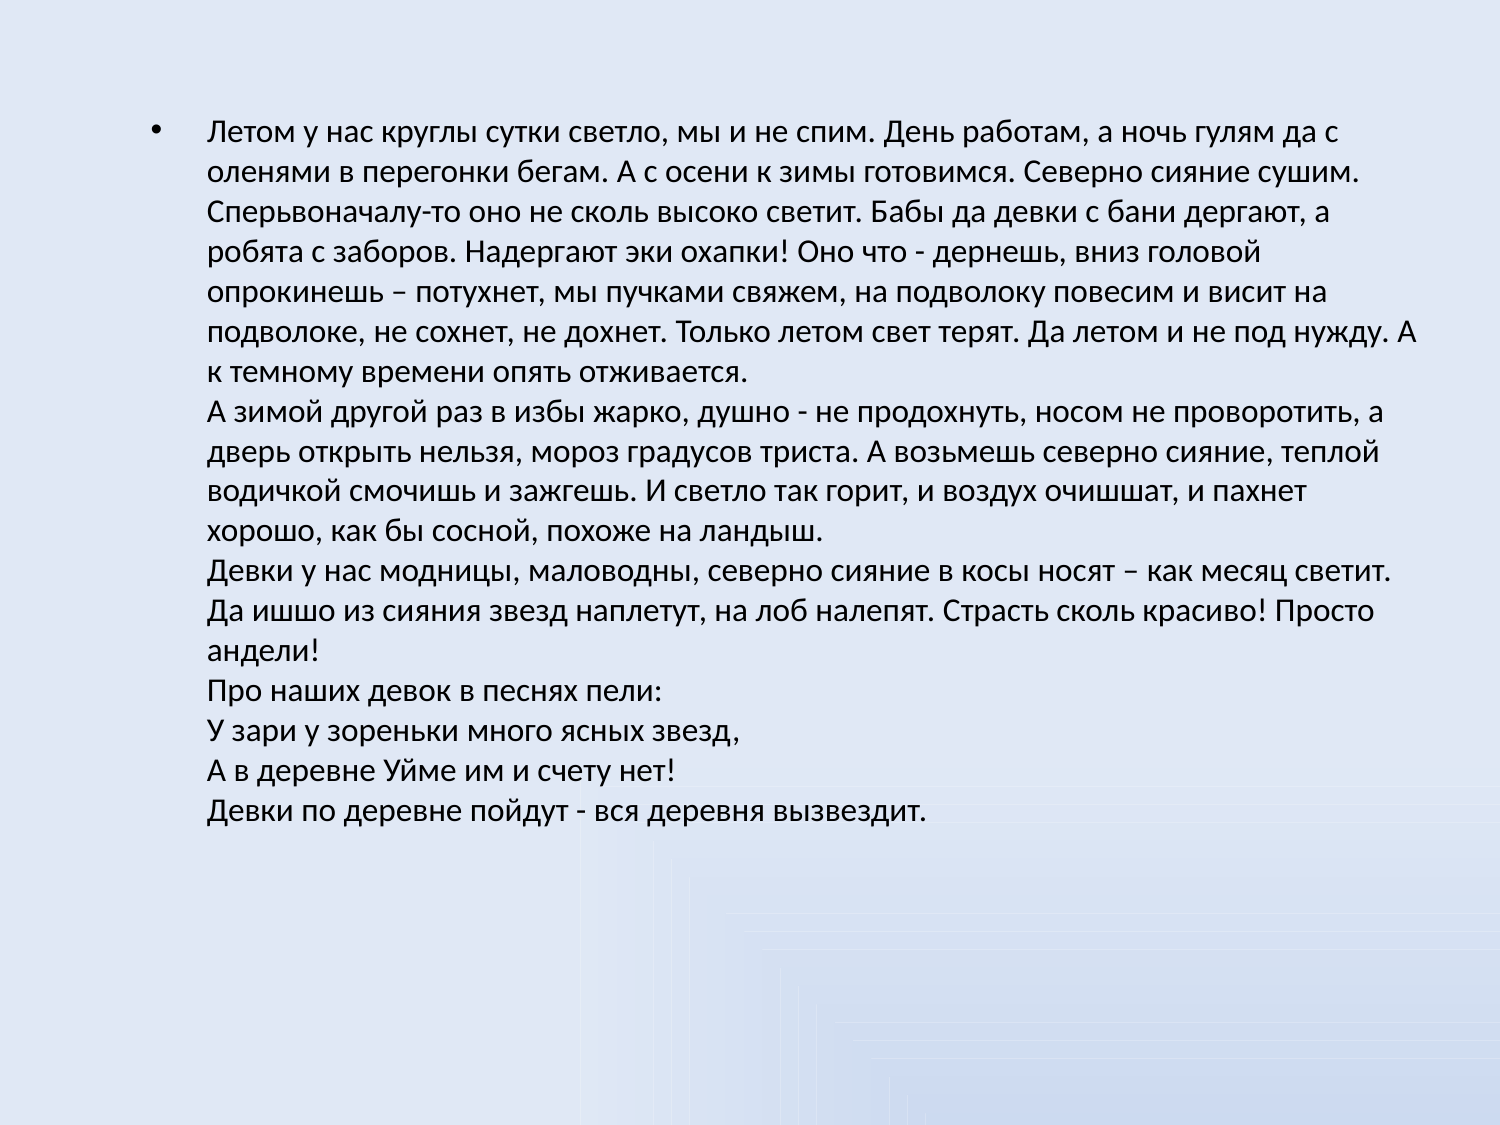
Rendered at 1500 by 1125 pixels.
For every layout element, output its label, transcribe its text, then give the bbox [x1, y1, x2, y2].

list Летом у нас круглы сутки светло, мы и не спим. День работам, а ночь гулям да с оленями в перегонки бегам. А с осени к зимы готовимся. Северно сияние сушим. Сперьвоначалу-то оно не сколь высоко светит. Бабы да девки с бани дергают, а робята с заборов. Надергают эки охапки! Оно что - дернешь, вниз головой опрокинешь – потухнет, мы пучками свяжем, на подволоку повесим и висит на подволоке, не сохнет, не дохнет. Только летом свет терят. Да летом и не под нужду. А к темному времени опять отживается. А зимой другой раз в избы жарко, душно - не продохнуть, носом не проворотить, а дверь открыть нельзя, мороз градусов триста. А возьмешь северно сияние, теплой водичкой смочишь и зажгешь. И светло так горит, и воздух очишшат, и пахнет хорошо, как бы сосной, похоже на ландыш. Девки у нас модницы, маловодны, северно сияние в косы носят – как месяц светит. Да ишшо из сияния звезд наплетут, на лоб налепят. Страсть сколь красиво! Просто андели! Про наших девок в песнях пели: У зари у зореньки много ясных звезд, А в деревне Уйме им и счету нет! Девки по деревне пойдут - вся деревня вызвездит. [135, 101, 1436, 953]
